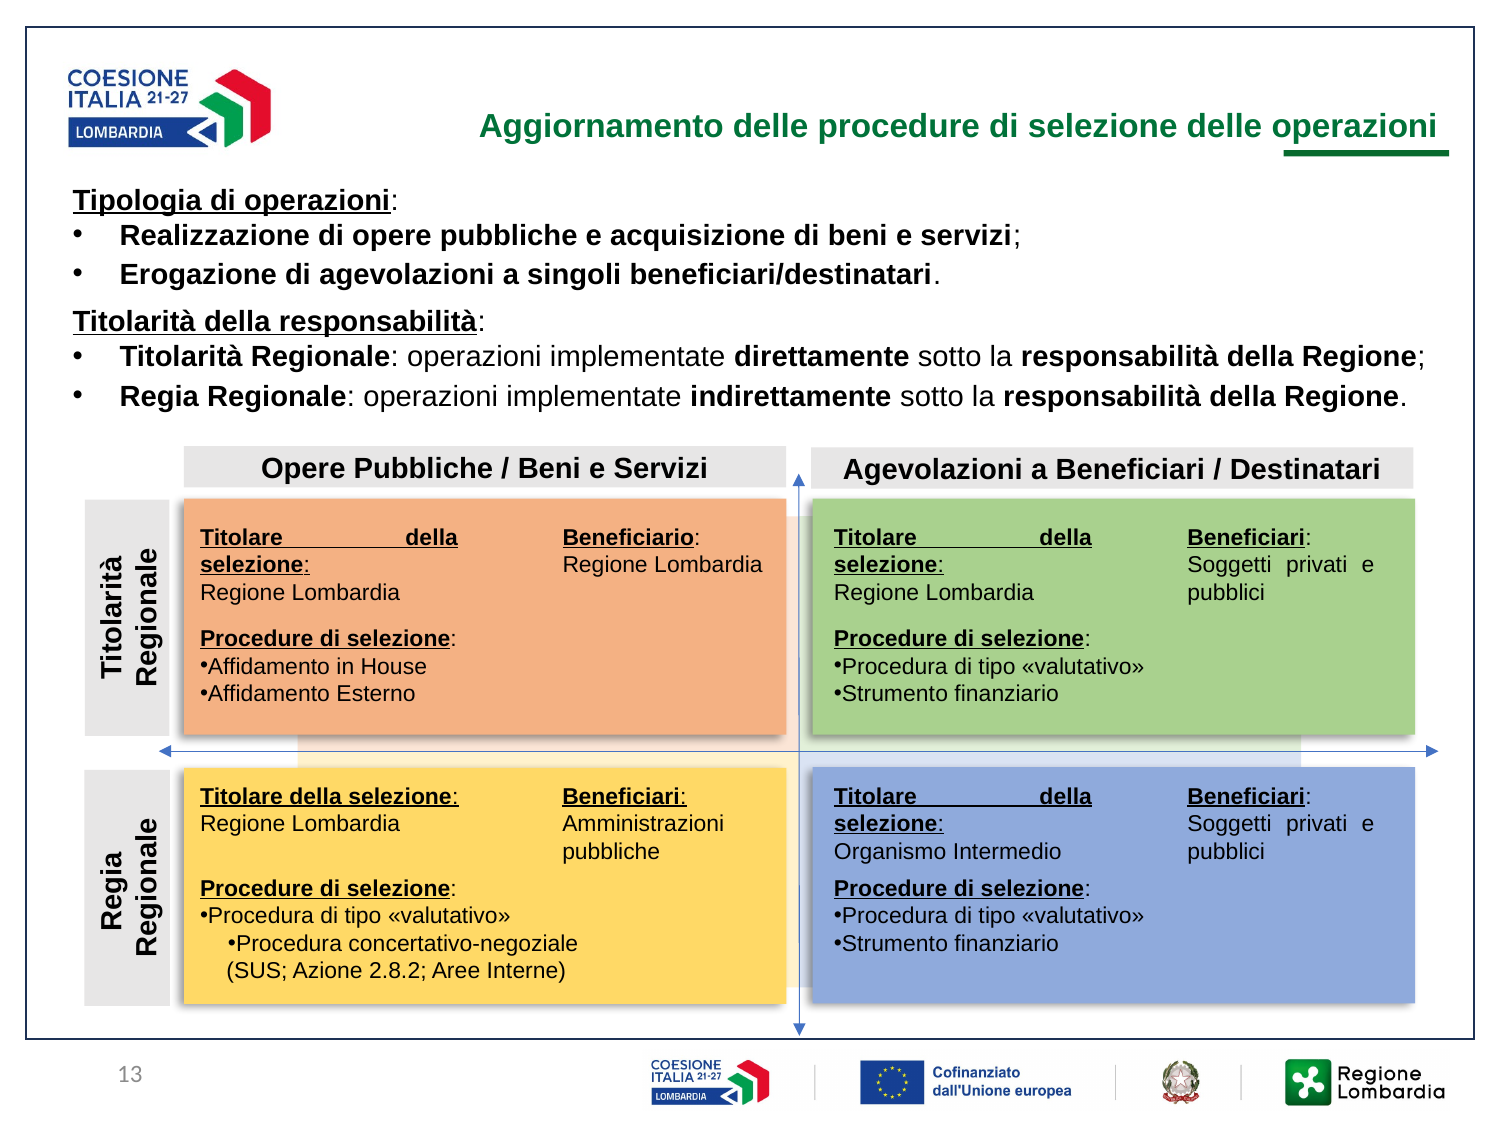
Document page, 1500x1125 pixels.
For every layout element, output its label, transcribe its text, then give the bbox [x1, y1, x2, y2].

text_box Tipologia di operazioni: Realizzazione di opere pubbliche e acquisizione di beni e servizi; Erogazione di agevolazioni a singoli beneficiari/destinatari. Titolarità della responsabilità: Titolarità Regionale: operazioni implementate direttamente sotto la responsabilità della Regione; Regia Regionale: operazioni implementate indirettamente sotto la responsabilità della Regione. [57, 173, 1465, 420]
slide_number 13 [0, 1042, 158, 1103]
text_box Aggiornamento delle procedure di selezione delle operazioni [347, 96, 1463, 152]
picture [642, 1049, 1450, 1111]
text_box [84, 446, 1439, 1036]
picture [52, 51, 288, 166]
